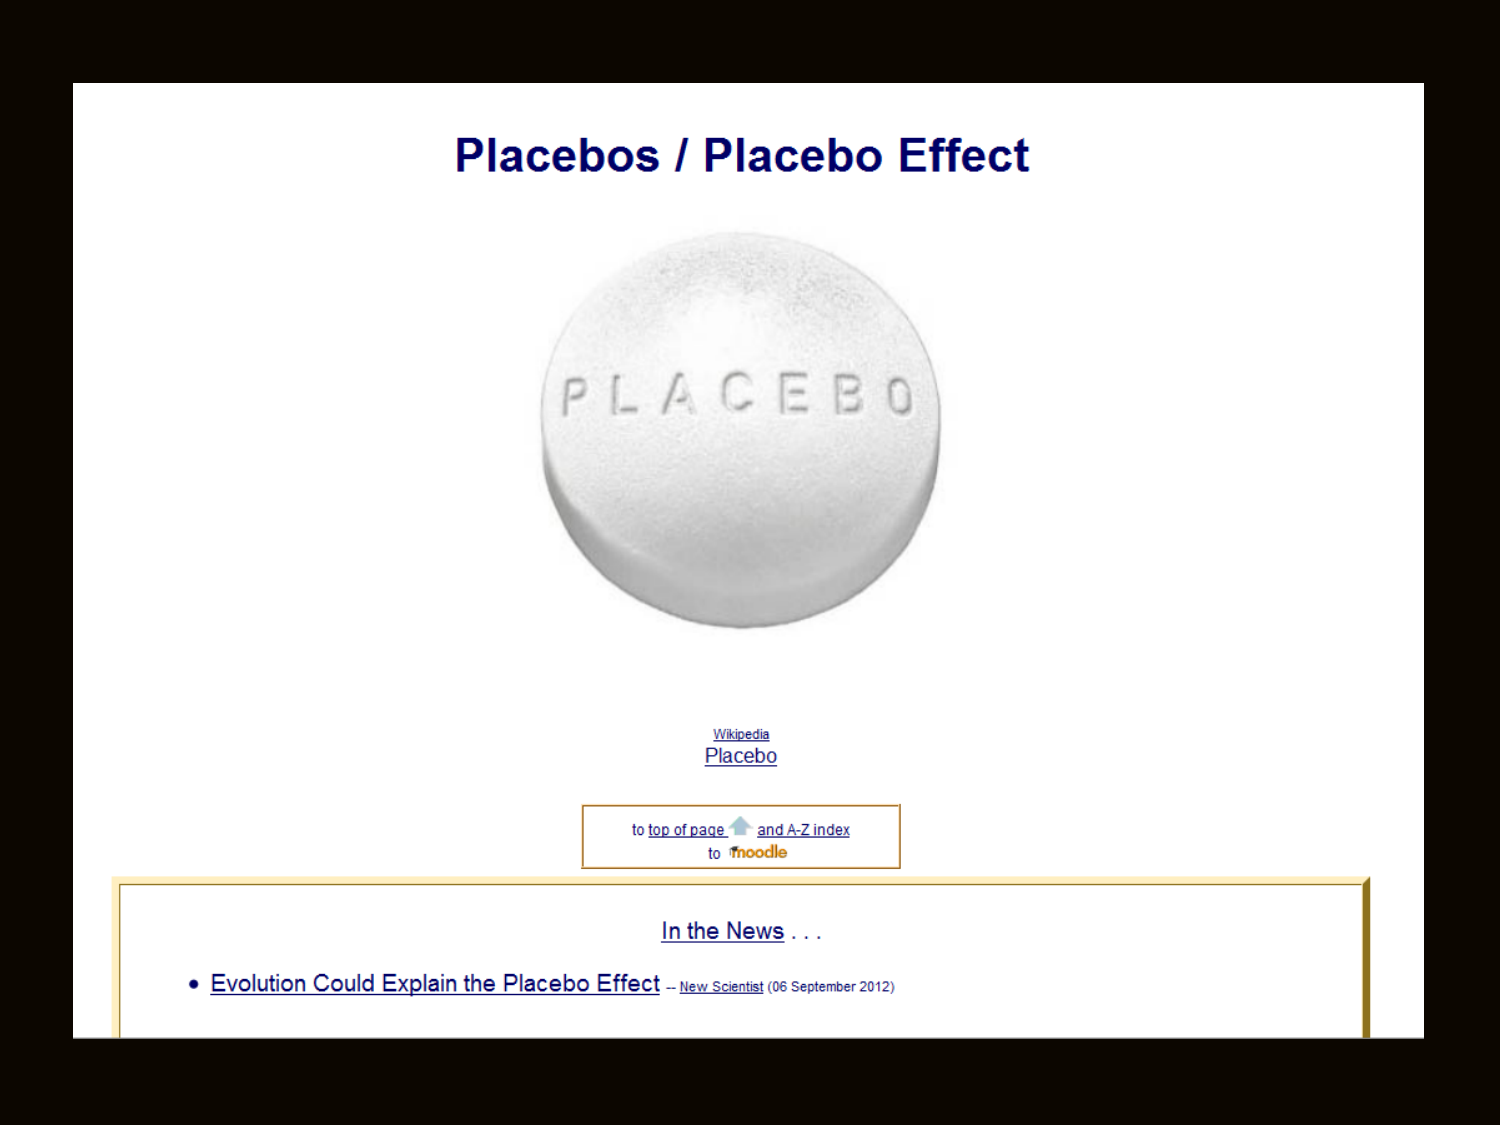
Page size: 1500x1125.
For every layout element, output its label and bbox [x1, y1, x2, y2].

picture [73, 83, 1425, 1039]
